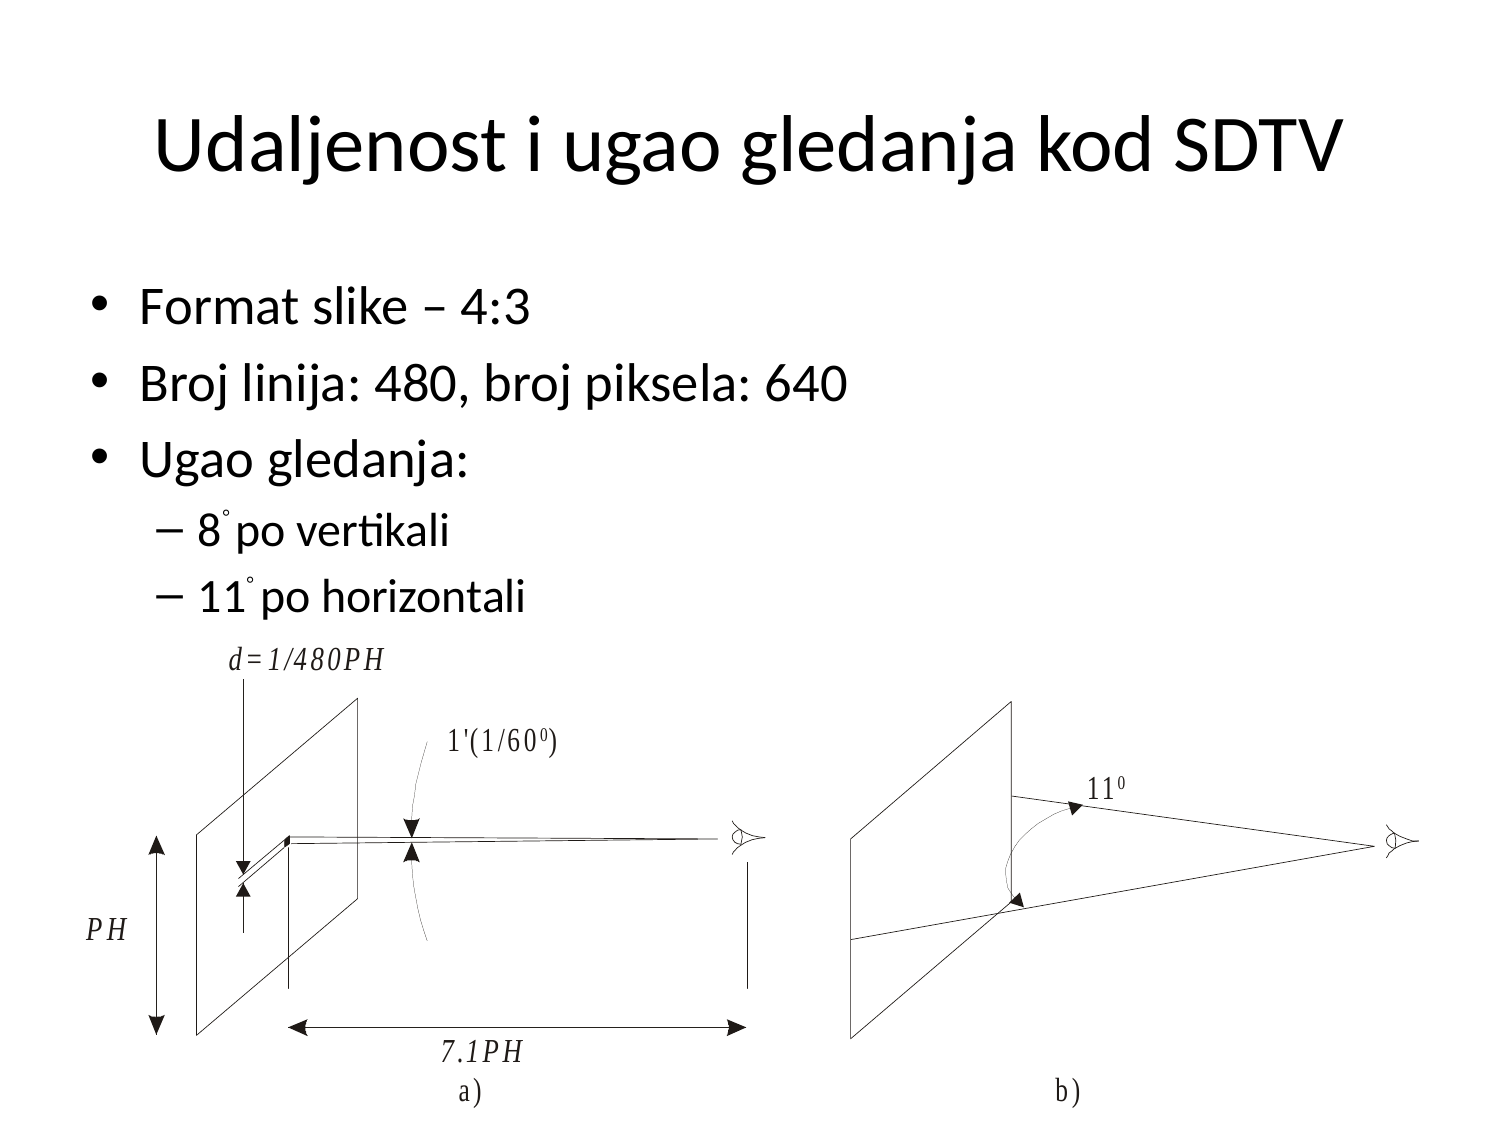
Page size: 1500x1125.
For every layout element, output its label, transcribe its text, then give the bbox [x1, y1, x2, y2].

list Format slike – 4:3 Broj linija: 480, broj piksela: 640 Ugao gledanja: 8 po vertikali 11 po horizontali [75, 262, 1425, 633]
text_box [81, 644, 1423, 1113]
title Udaljenost i ugao gledanja kod SDTV [75, 45, 1425, 233]
